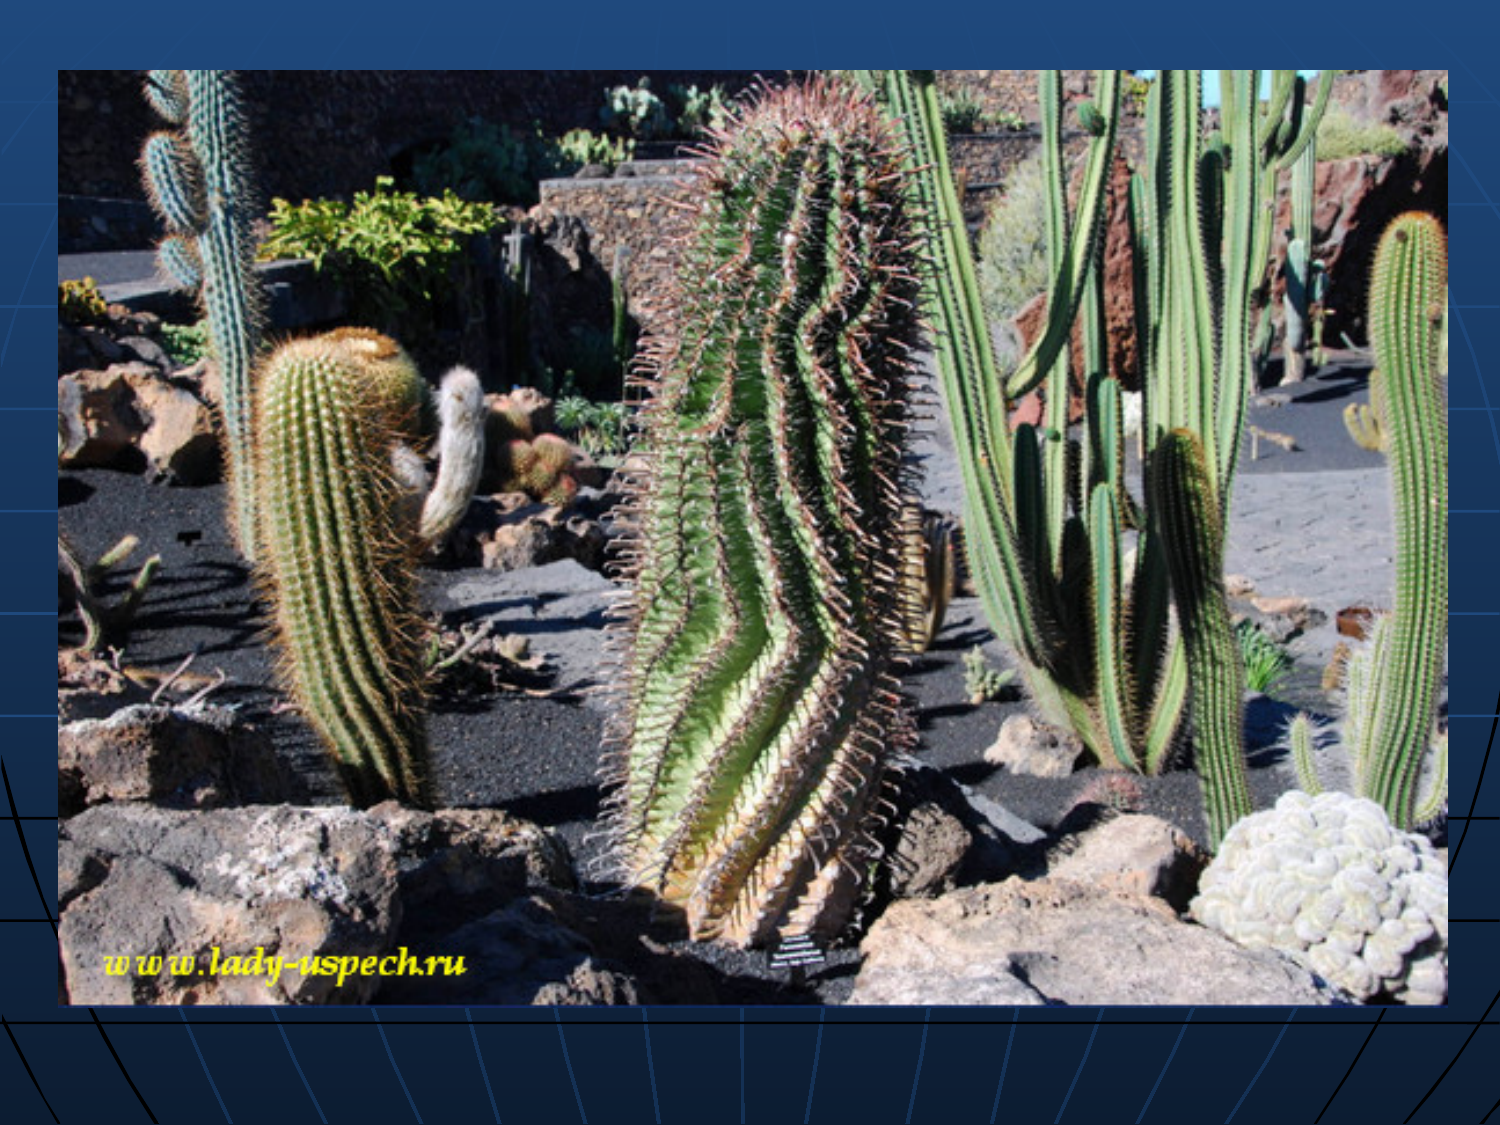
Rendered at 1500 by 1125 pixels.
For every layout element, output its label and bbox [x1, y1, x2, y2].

list [58, 70, 1448, 1009]
